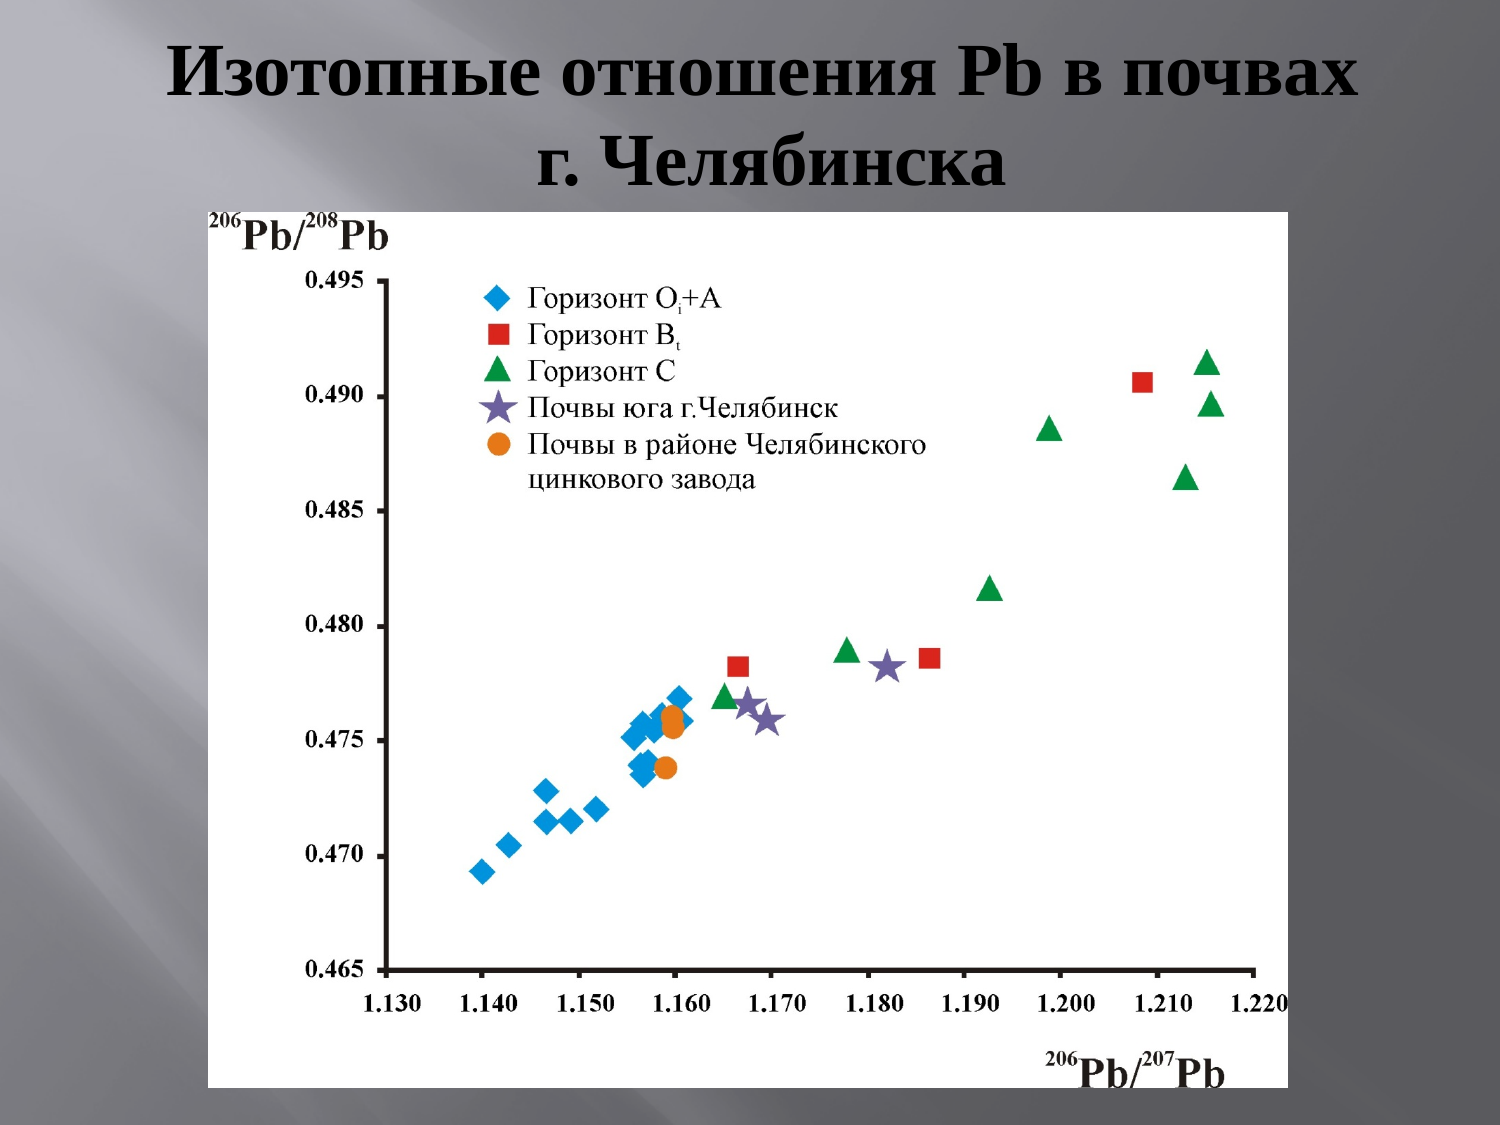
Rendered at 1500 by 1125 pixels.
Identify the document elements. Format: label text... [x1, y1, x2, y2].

picture [208, 212, 1288, 1088]
title Изотопные отношения Pb в почвах г. Челябинска [99, 45, 1425, 175]
